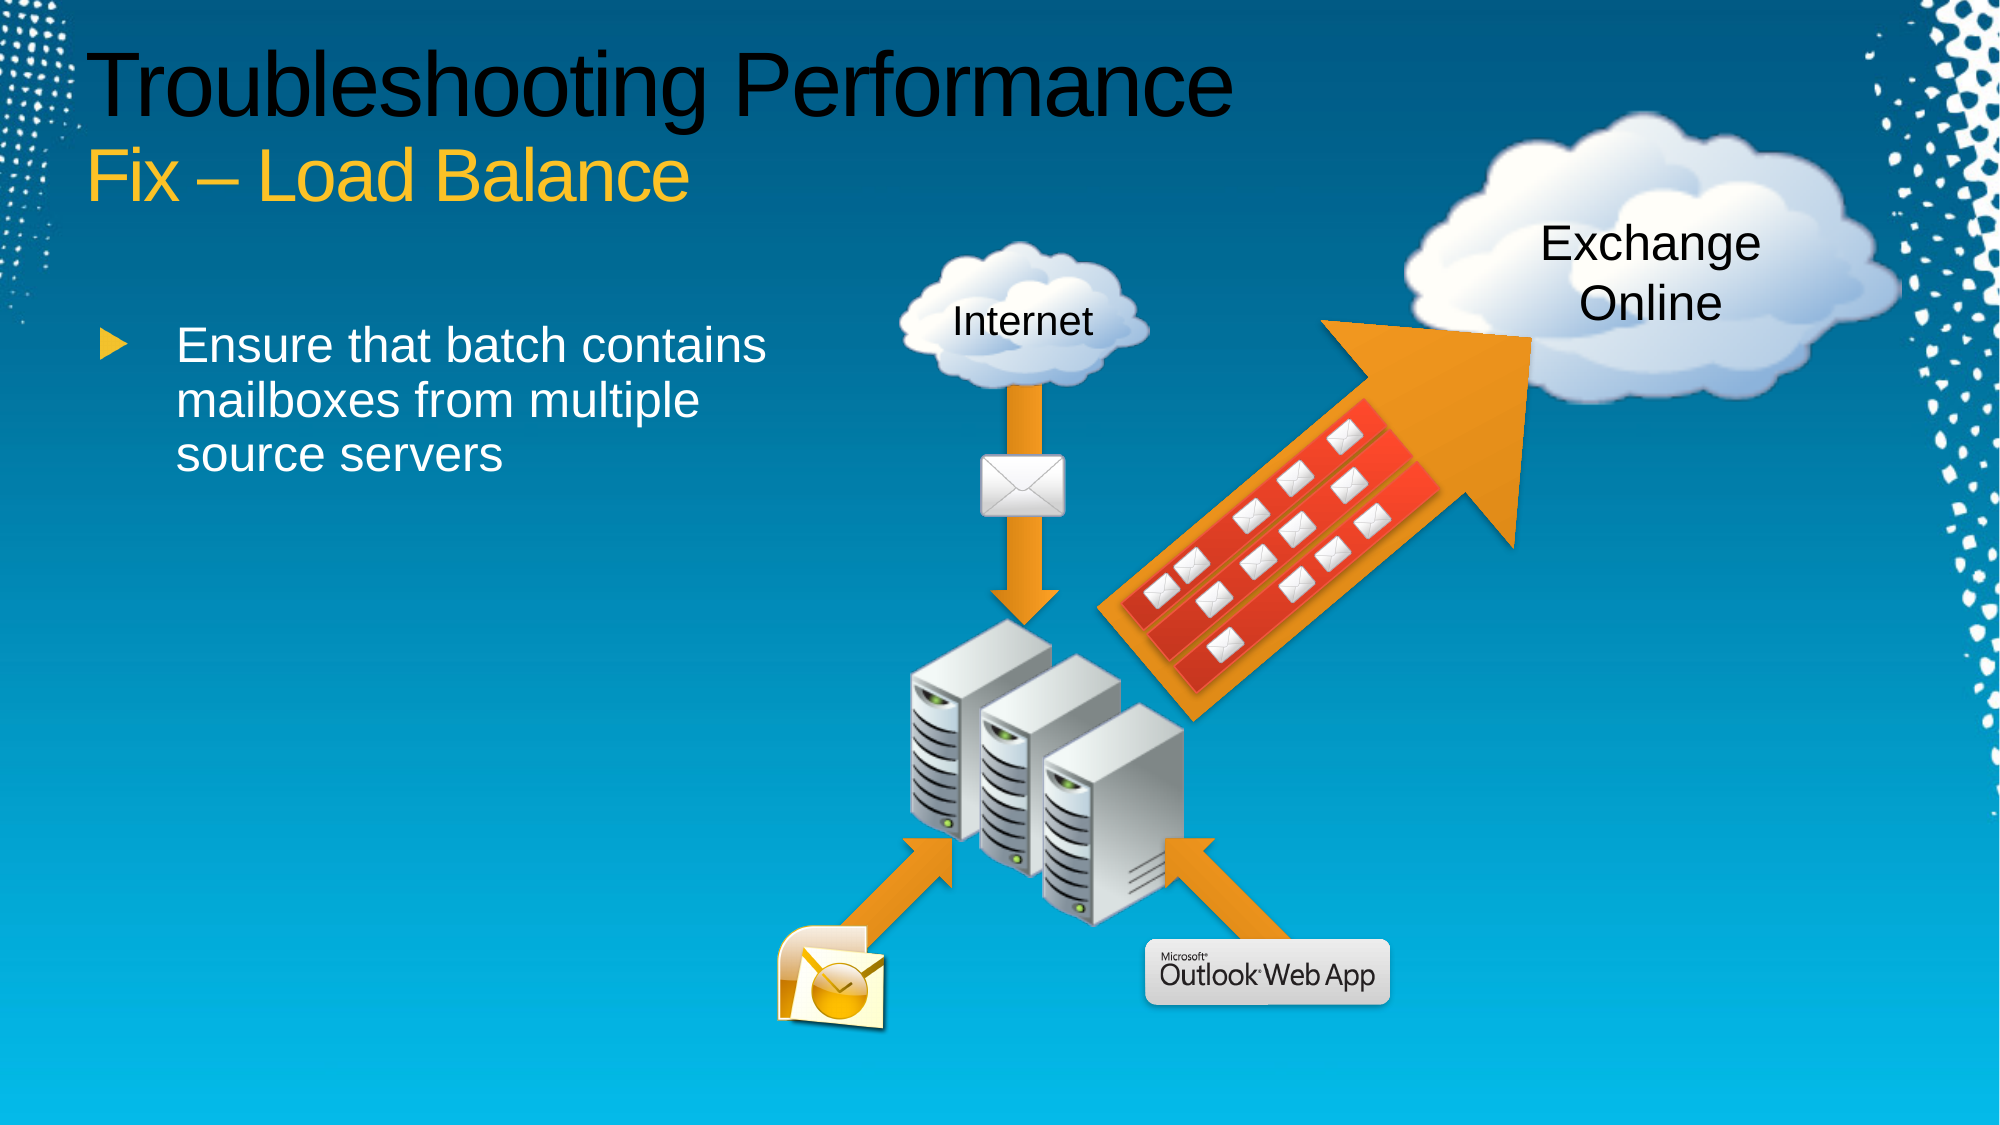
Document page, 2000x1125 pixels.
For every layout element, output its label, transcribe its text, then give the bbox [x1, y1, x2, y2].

picture [1942, 465, 1958, 483]
picture [1922, 200, 1934, 207]
picture [1925, 87, 1941, 99]
picture [1957, 187, 1971, 200]
picture [1925, 141, 1935, 155]
picture [45, 16, 55, 24]
picture [1929, 27, 1945, 45]
picture [41, 59, 48, 67]
picture [24, 72, 32, 79]
picture [0, 40, 9, 45]
picture [56, 47, 64, 55]
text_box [1085, 351, 1592, 651]
picture [1928, 399, 1939, 415]
picture [1950, 359, 1960, 366]
picture [1892, 212, 1902, 216]
picture [1972, 570, 1986, 583]
picture [1993, 321, 2000, 339]
picture [55, 62, 62, 69]
picture [1932, 235, 1943, 241]
picture [1995, 582, 2000, 595]
picture [1404, 111, 1901, 404]
picture [1982, 714, 1993, 729]
picture [1960, 392, 1970, 403]
picture [13, 41, 25, 49]
picture [1938, 122, 1950, 133]
picture [1994, 382, 2000, 391]
picture [33, 116, 40, 124]
picture [1974, 683, 1985, 694]
picture [1866, 51, 1874, 59]
picture [1898, 188, 1903, 198]
picture [1909, 274, 1920, 291]
title Troubleshooting Performance Fix – Load Balance [1907, 37, 1914, 220]
picture [3, 10, 11, 18]
picture [1935, 431, 1946, 449]
picture [1889, 152, 1901, 166]
picture [1988, 691, 2000, 709]
picture [0, 155, 5, 163]
picture [1984, 349, 1992, 357]
picture [1972, 312, 1985, 322]
picture [1178, 702, 1184, 709]
picture [1935, 177, 1945, 189]
text_box [989, 525, 1059, 616]
picture [1992, 438, 2000, 448]
picture [18, 0, 29, 6]
picture [18, 13, 26, 19]
picture [11, 55, 21, 64]
picture [1948, 413, 1958, 424]
picture [1991, 747, 2000, 765]
picture [1875, 83, 1881, 96]
picture [1953, 301, 1962, 312]
text_box Ensure that batch contains mailboxes from multiple source servers [85, 312, 874, 670]
picture [26, 57, 34, 68]
picture [1946, 525, 1956, 533]
picture [0, 24, 9, 33]
picture [58, 32, 66, 41]
picture [1988, 547, 2000, 561]
picture [101, 329, 126, 358]
picture [1926, 344, 1939, 358]
picture [1991, 637, 2000, 652]
picture [1973, 368, 1982, 380]
picture [1963, 335, 1972, 344]
picture [1963, 535, 1977, 550]
picture [43, 42, 49, 53]
picture [1955, 246, 1965, 256]
picture [1942, 269, 1953, 276]
picture [1952, 502, 1967, 516]
picture [1970, 426, 1980, 436]
text_box [1188, 838, 1288, 936]
picture [1978, 517, 1987, 527]
picture [1930, 291, 1941, 297]
picture [1211, 651, 1235, 663]
picture [1955, 557, 1965, 573]
picture [1983, 404, 1992, 414]
picture [28, 42, 36, 53]
picture [33, 0, 42, 10]
picture [1921, 0, 1934, 8]
picture [1990, 492, 2000, 505]
picture [9, 84, 15, 91]
picture [42, 31, 53, 39]
picture [1969, 625, 1985, 642]
picture [6, 97, 12, 105]
picture [1018, 617, 1031, 624]
picture [1980, 460, 1987, 469]
picture [1945, 213, 1955, 220]
picture [1935, 0, 2000, 306]
picture [1958, 445, 1968, 460]
picture [1963, 278, 1976, 291]
picture [900, 242, 1149, 441]
picture [1935, 379, 1948, 391]
picture [16, 22, 23, 34]
picture [1894, 99, 1902, 106]
picture [31, 131, 37, 138]
picture [1981, 604, 2000, 620]
picture [1941, 324, 1952, 332]
picture [1915, 109, 1924, 119]
picture [1979, 657, 1995, 676]
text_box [1145, 938, 1391, 1005]
picture [30, 14, 40, 23]
picture [29, 27, 38, 38]
picture [33, 88, 42, 97]
picture [778, 918, 891, 1028]
picture [1881, 117, 1891, 130]
picture [17, 129, 23, 136]
picture [1900, 240, 1912, 254]
picture [911, 619, 1184, 926]
picture [47, 0, 57, 10]
picture [1914, 308, 1929, 326]
picture [34, 101, 43, 111]
picture [54, 76, 60, 83]
picture [38, 74, 47, 80]
text_box [850, 849, 952, 922]
picture [1919, 367, 1930, 378]
picture [981, 454, 1065, 517]
picture [1968, 481, 1978, 492]
picture [1946, 155, 1961, 167]
title Troubleshooting Performance Fix – Load Balance [85, 37, 1399, 220]
picture [1911, 223, 1918, 230]
picture [16, 143, 21, 151]
picture [1914, 164, 1923, 177]
picture [1920, 257, 1932, 264]
picture [1963, 589, 1976, 607]
picture [10, 69, 17, 78]
